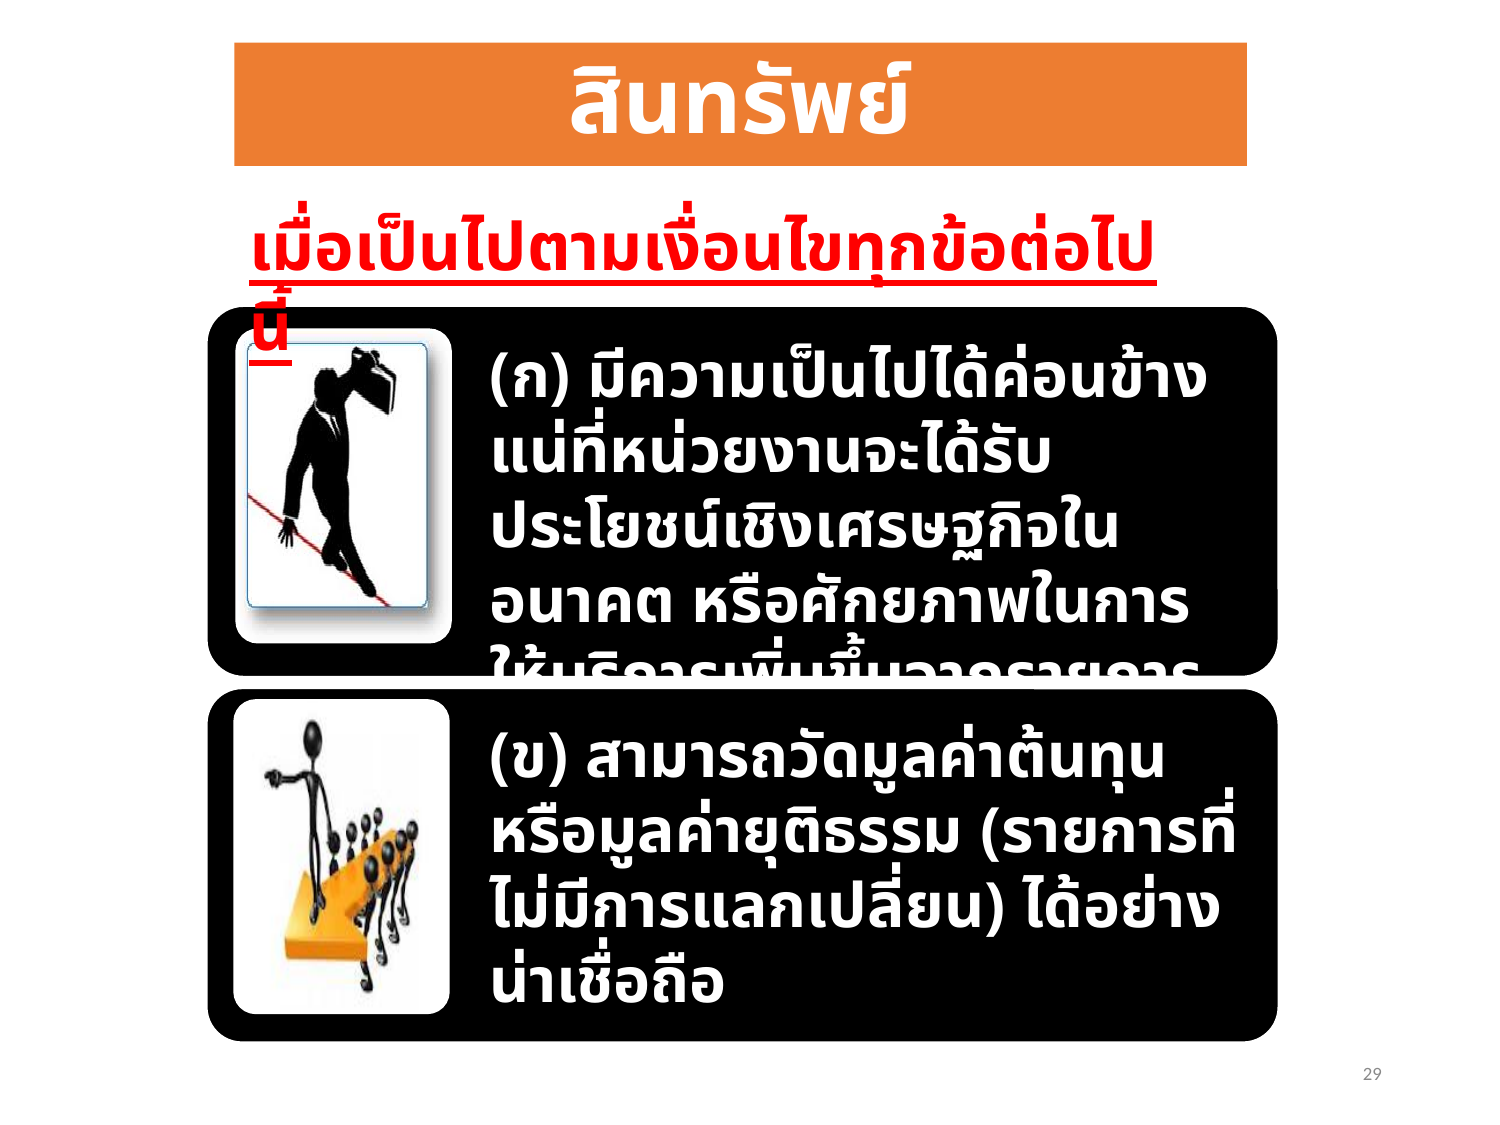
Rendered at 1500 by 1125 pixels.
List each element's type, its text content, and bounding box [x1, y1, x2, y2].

slide_number 29 [1059, 1042, 1397, 1103]
title สินทรัพย์ [234, 42, 1247, 166]
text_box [206, 305, 1279, 1071]
text_box เมื่อเป็นไปตามเงื่อนไขทุกข้อต่อไปนี้ [234, 196, 1176, 305]
